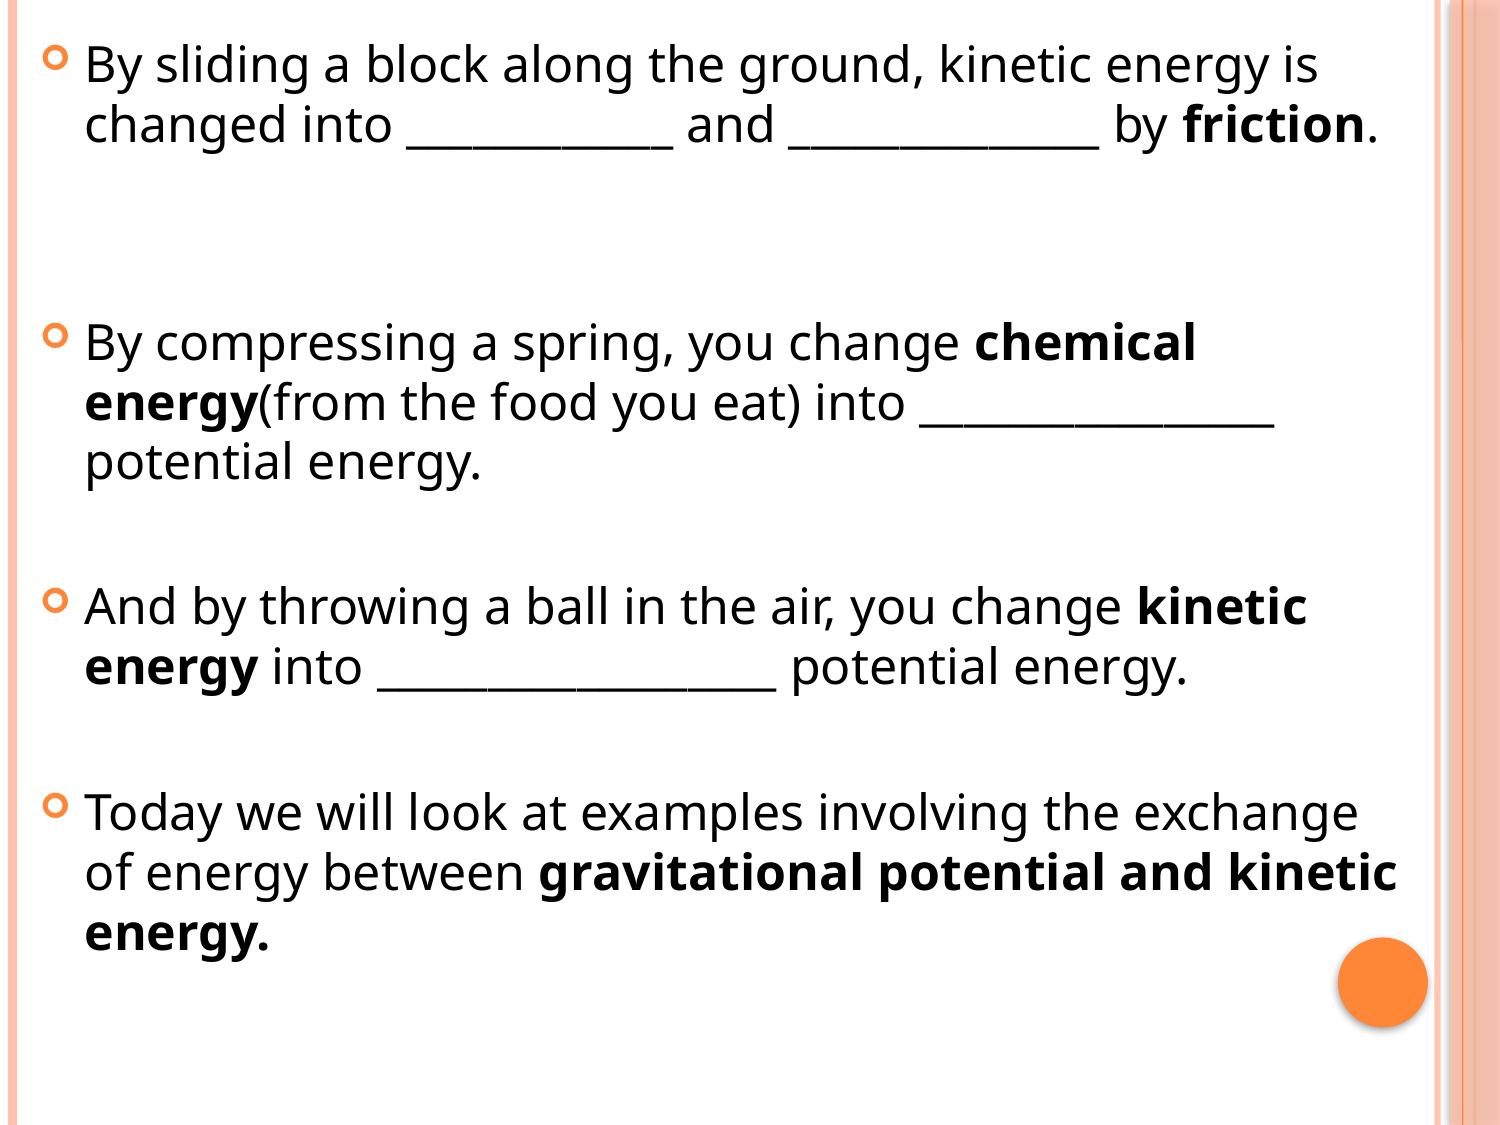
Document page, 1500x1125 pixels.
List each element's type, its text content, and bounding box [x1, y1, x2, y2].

list By sliding a block along the ground, kinetic energy is changed into ____________ and ______________ by friction. By compressing a spring, you change chemical energy(from the food you eat) into ________________ potential energy. And by throwing a ball in the air, you change kinetic energy into __________________ potential energy. Today we will look at examples involving the exchange of energy between gravitational potential and kinetic energy. [24, 24, 1425, 1100]
